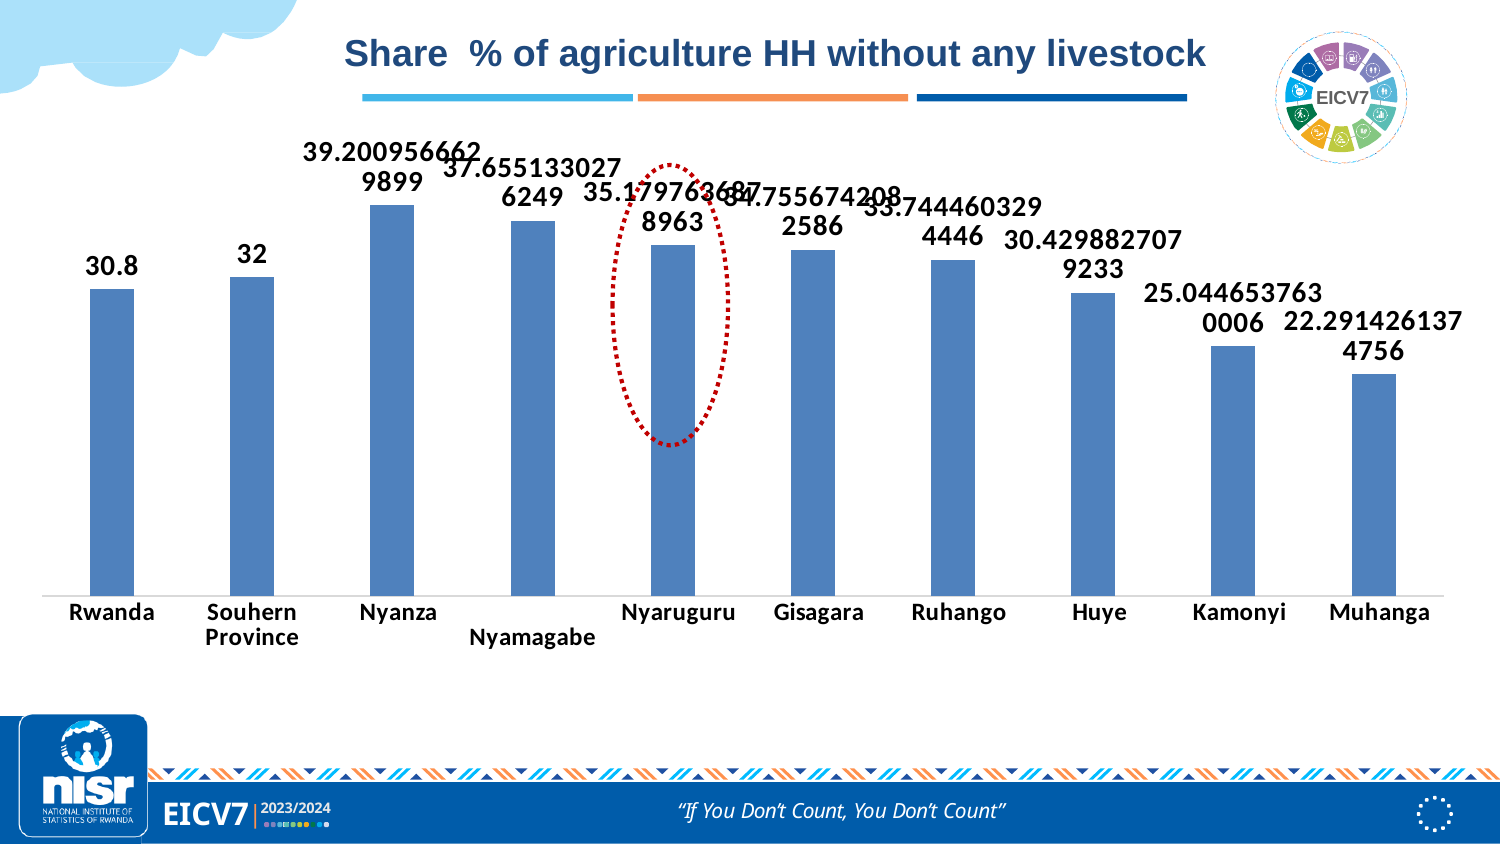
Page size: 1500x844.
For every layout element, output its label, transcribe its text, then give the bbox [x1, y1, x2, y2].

text_box [0, 0, 297, 94]
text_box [0, 713, 1500, 844]
chart [12, 126, 1474, 698]
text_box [1277, 112, 1285, 125]
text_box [1275, 31, 1408, 125]
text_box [362, 93, 1188, 102]
text_box Share % of agriculture HH without any livestock [329, 21, 1263, 81]
